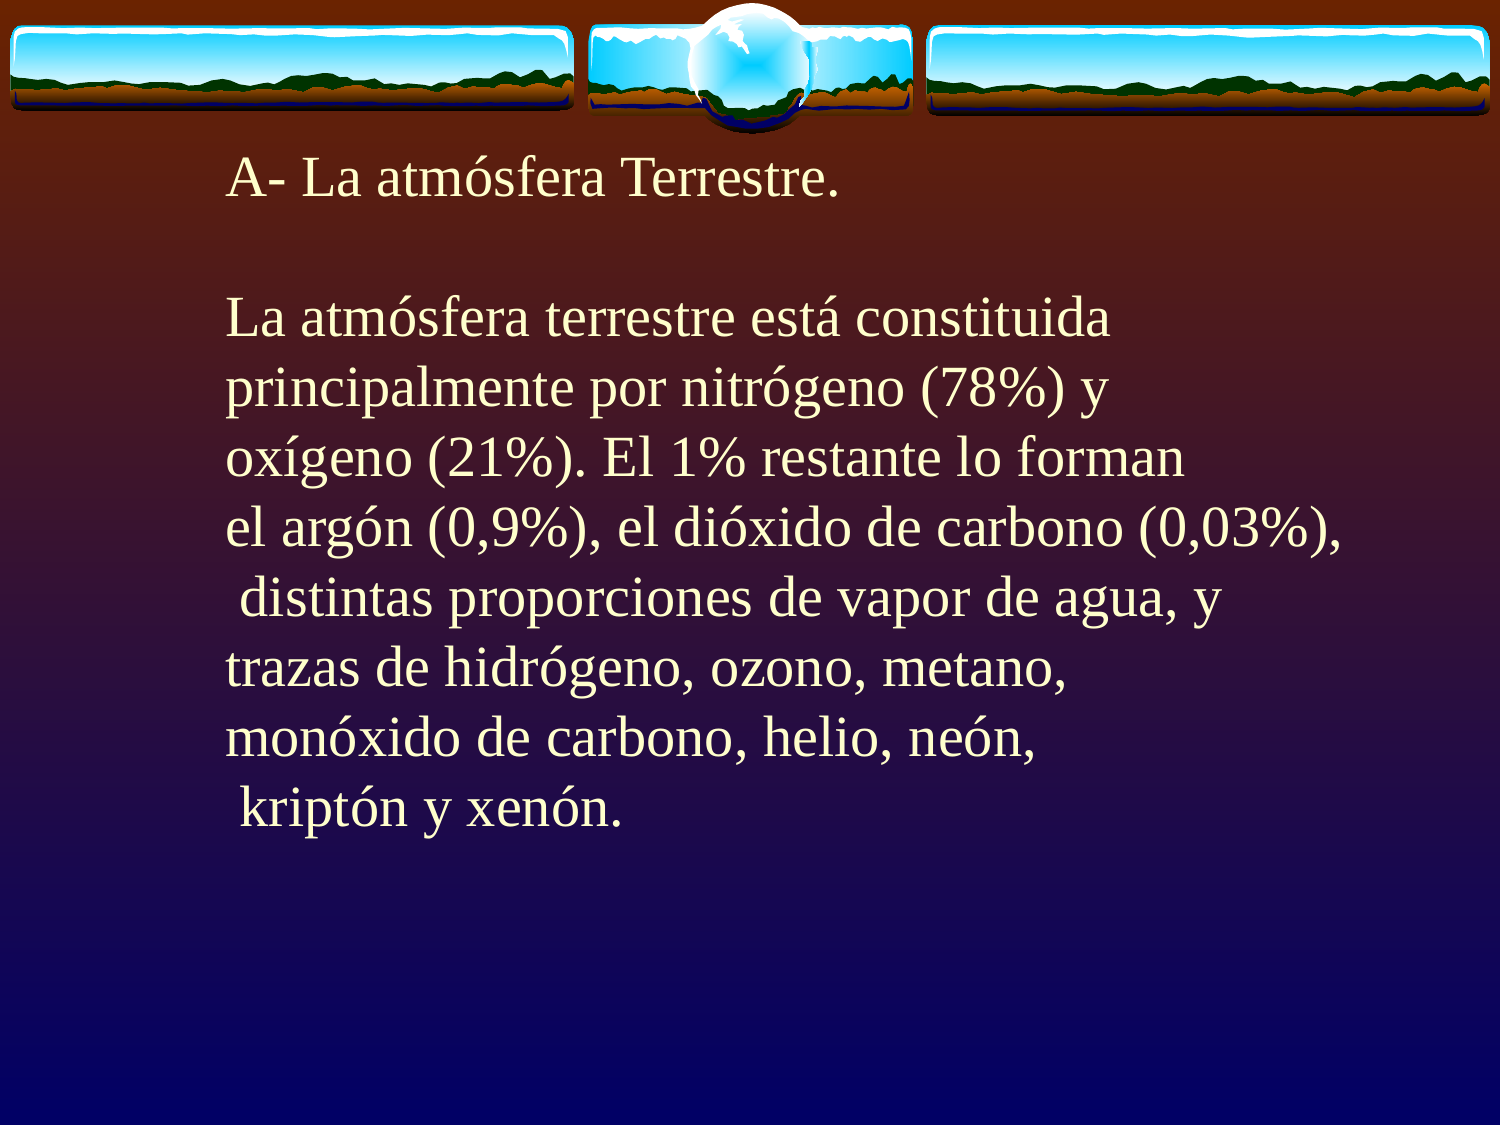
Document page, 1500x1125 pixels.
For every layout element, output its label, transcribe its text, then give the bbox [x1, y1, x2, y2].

text_box A- La atmósfera Terrestre. La atmósfera terrestre está constituida principalmente por nitrógeno (78%) y oxígeno (21%). El 1% restante lo forman el argón (0,9%), el dióxido de carbono (0,03%), distintas proporciones de vapor de agua, y trazas de hidrógeno, ozono, metano, monóxido de carbono, helio, neón, kriptón y xenón. [210, 60, 1359, 916]
